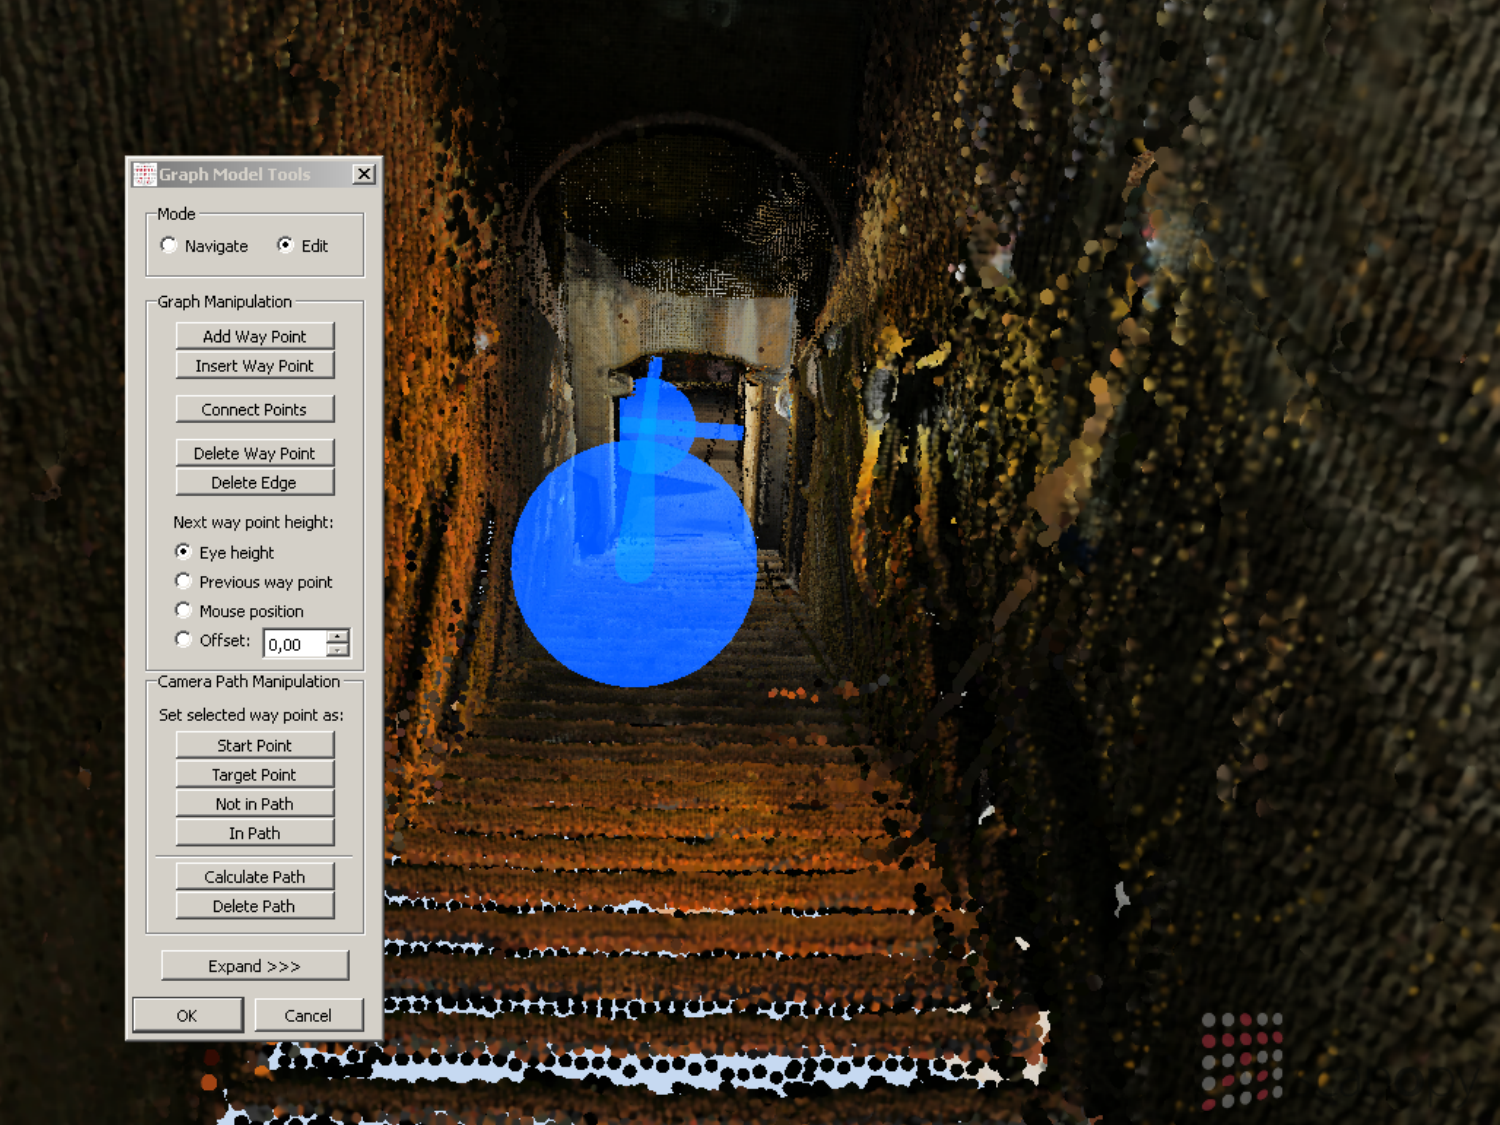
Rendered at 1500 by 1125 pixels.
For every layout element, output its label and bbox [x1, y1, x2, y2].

list [0, 0, 1500, 1125]
